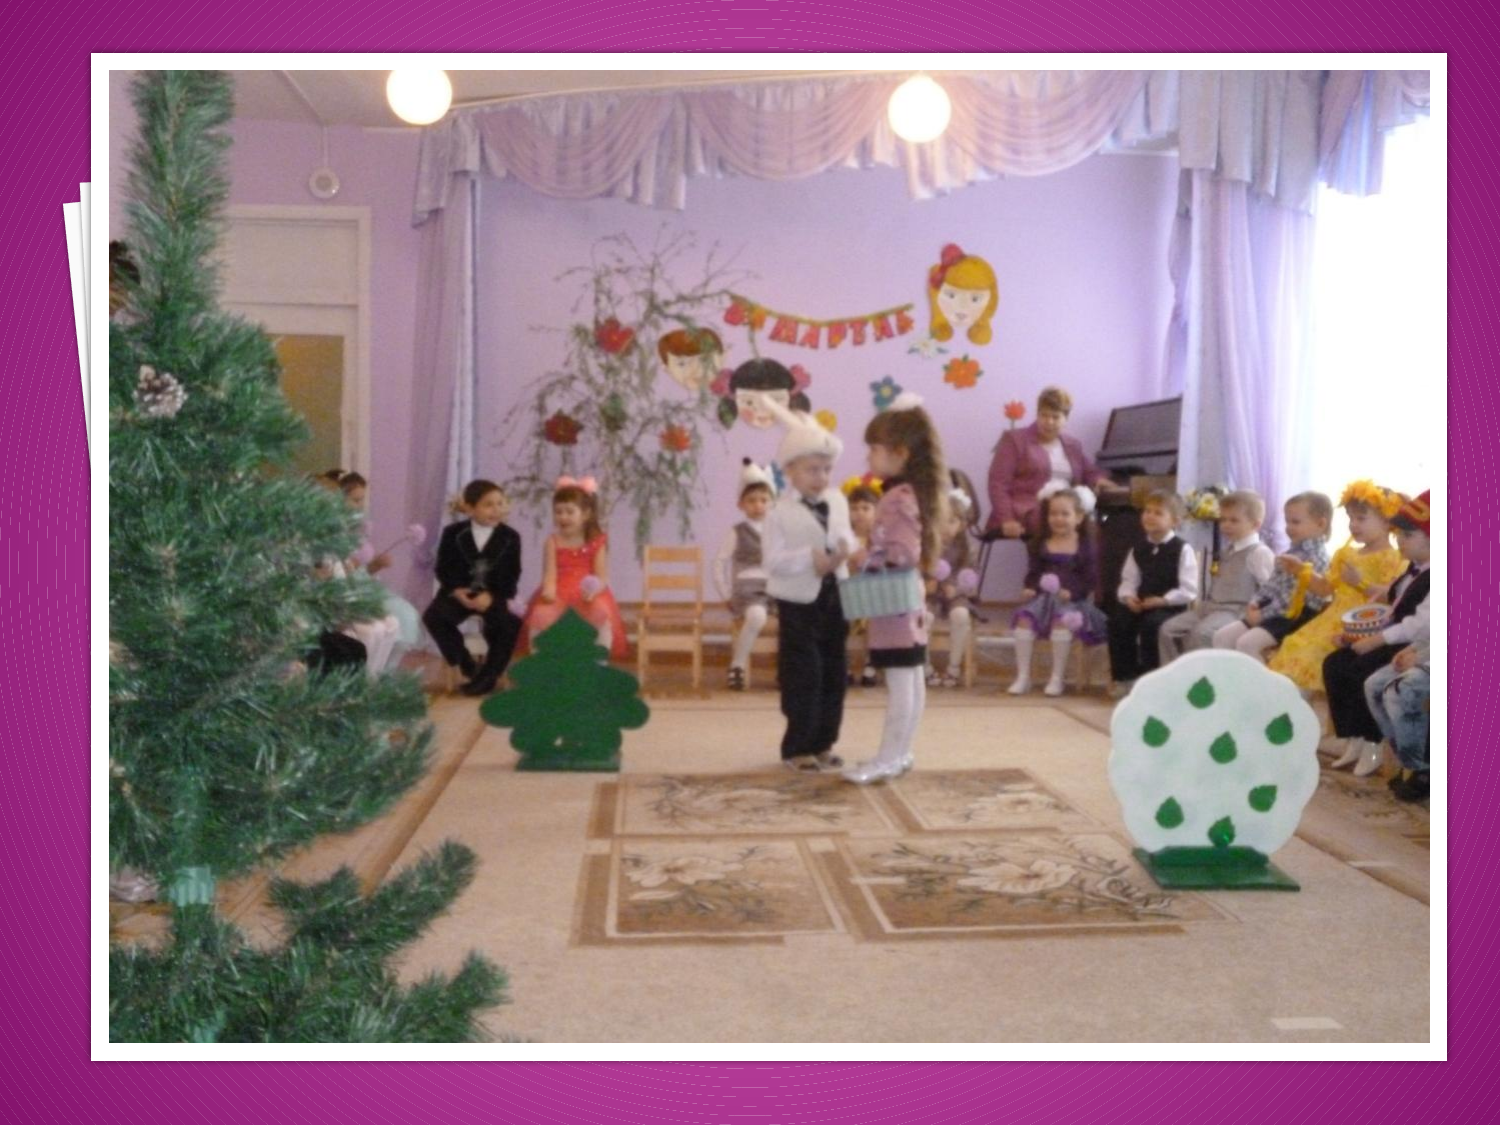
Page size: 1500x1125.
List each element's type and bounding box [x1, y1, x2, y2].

picture [108, 69, 1430, 1044]
